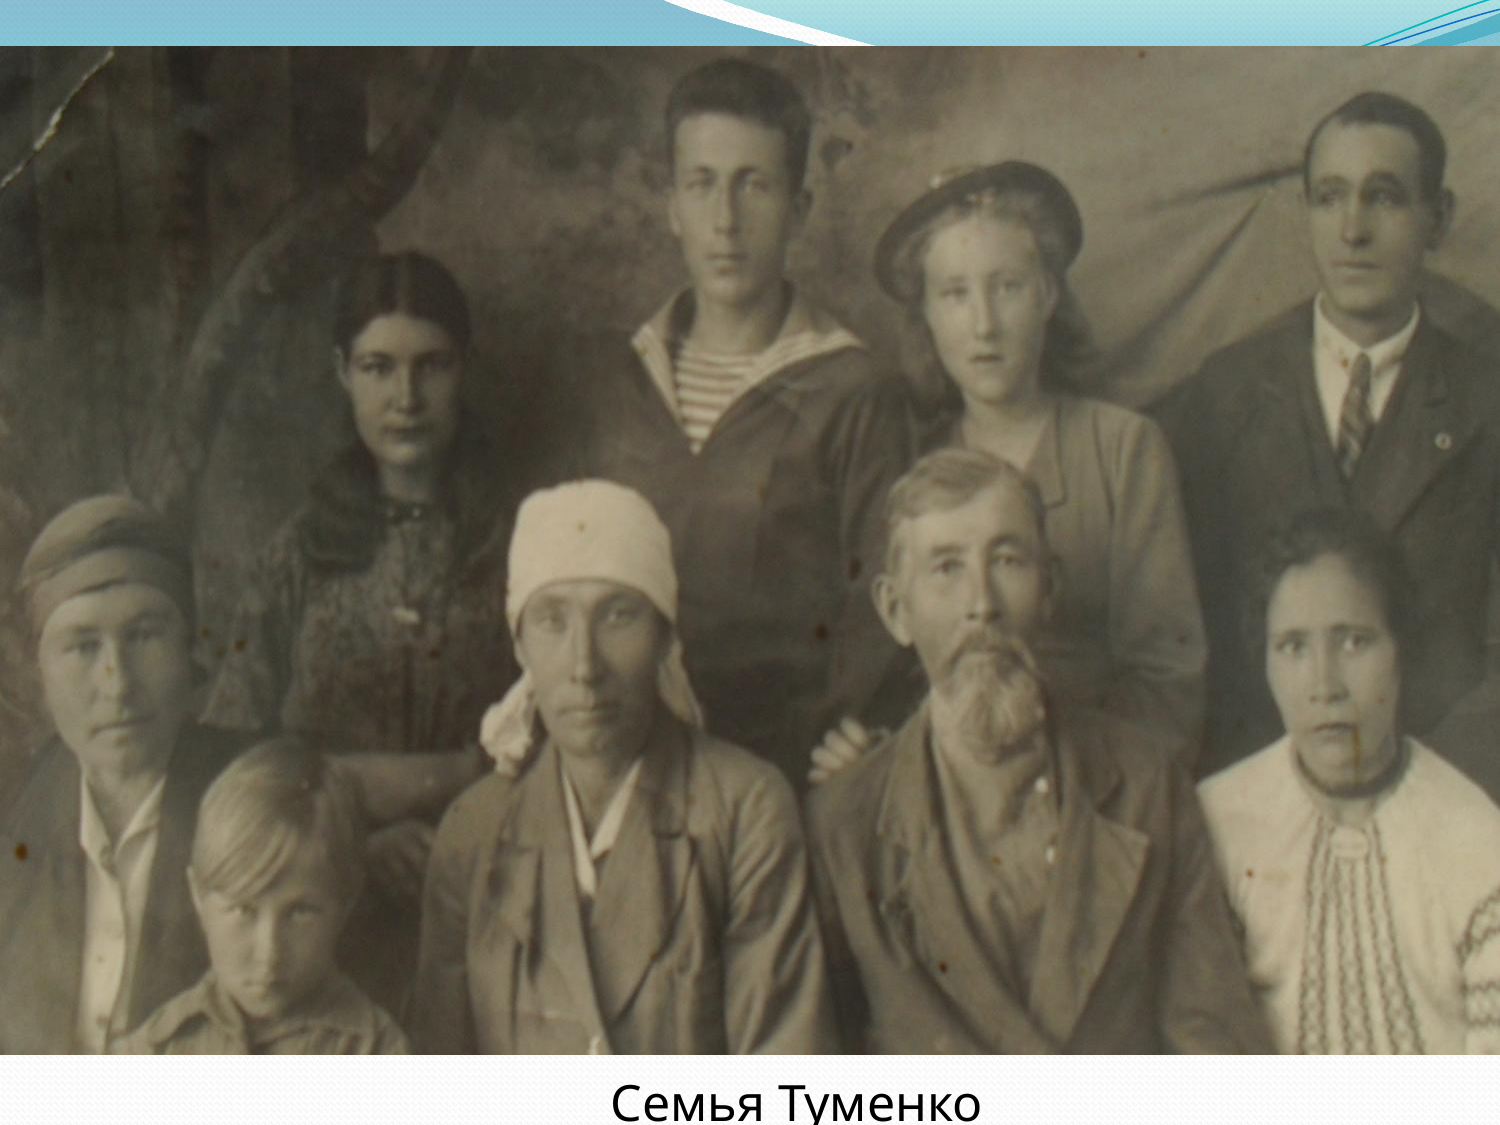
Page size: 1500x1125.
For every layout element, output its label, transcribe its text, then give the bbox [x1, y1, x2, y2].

text_box Семья Туменко [187, 1067, 1407, 1125]
picture [0, 46, 1500, 1055]
